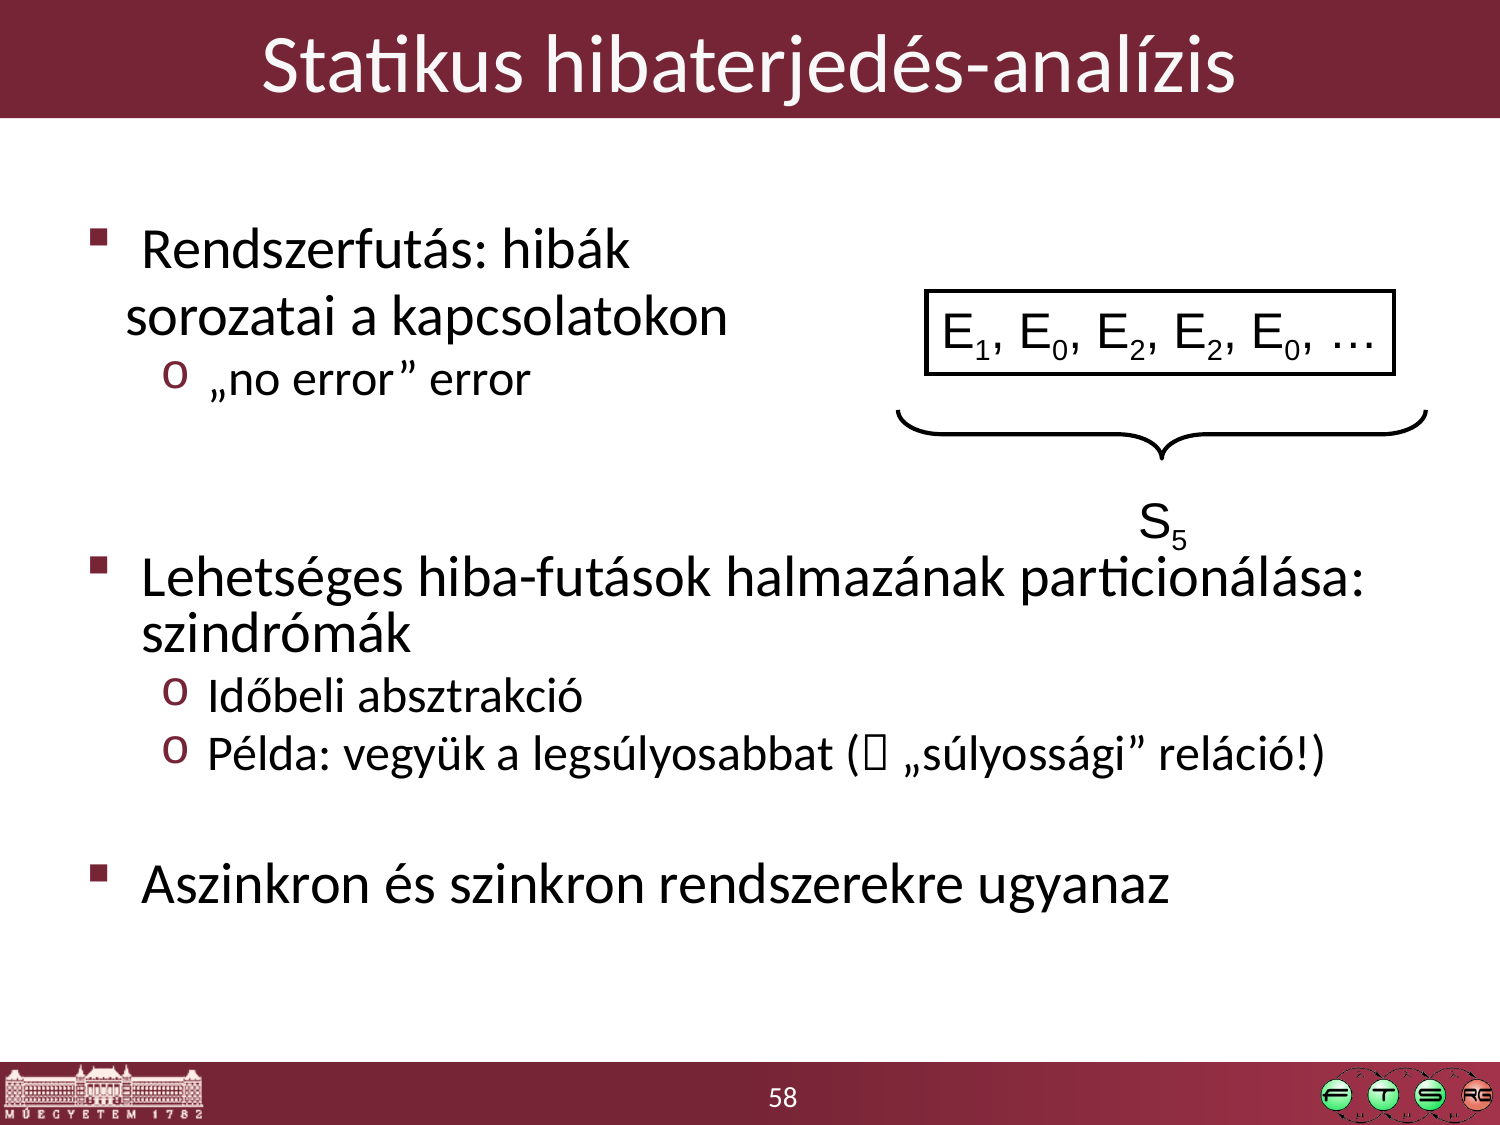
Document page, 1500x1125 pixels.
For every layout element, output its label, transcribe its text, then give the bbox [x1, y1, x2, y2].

picture [1318, 1065, 1494, 1125]
list Rendszerfutás: hibák sorozatai a kapcsolatokon „no error” error Lehetséges hiba-futások halmazának particionálása: szindrómák Időbeli absztrakció Példa: vegyük a legsúlyosabbat ( „súlyossági” reláció!) Aszinkron és szinkron rendszerekre ugyanaz [70, 215, 1421, 1043]
title Statikus hibaterjedés-analízis [0, 0, 1500, 119]
picture [0, 1063, 209, 1123]
text_box [1421, 409, 1426, 421]
